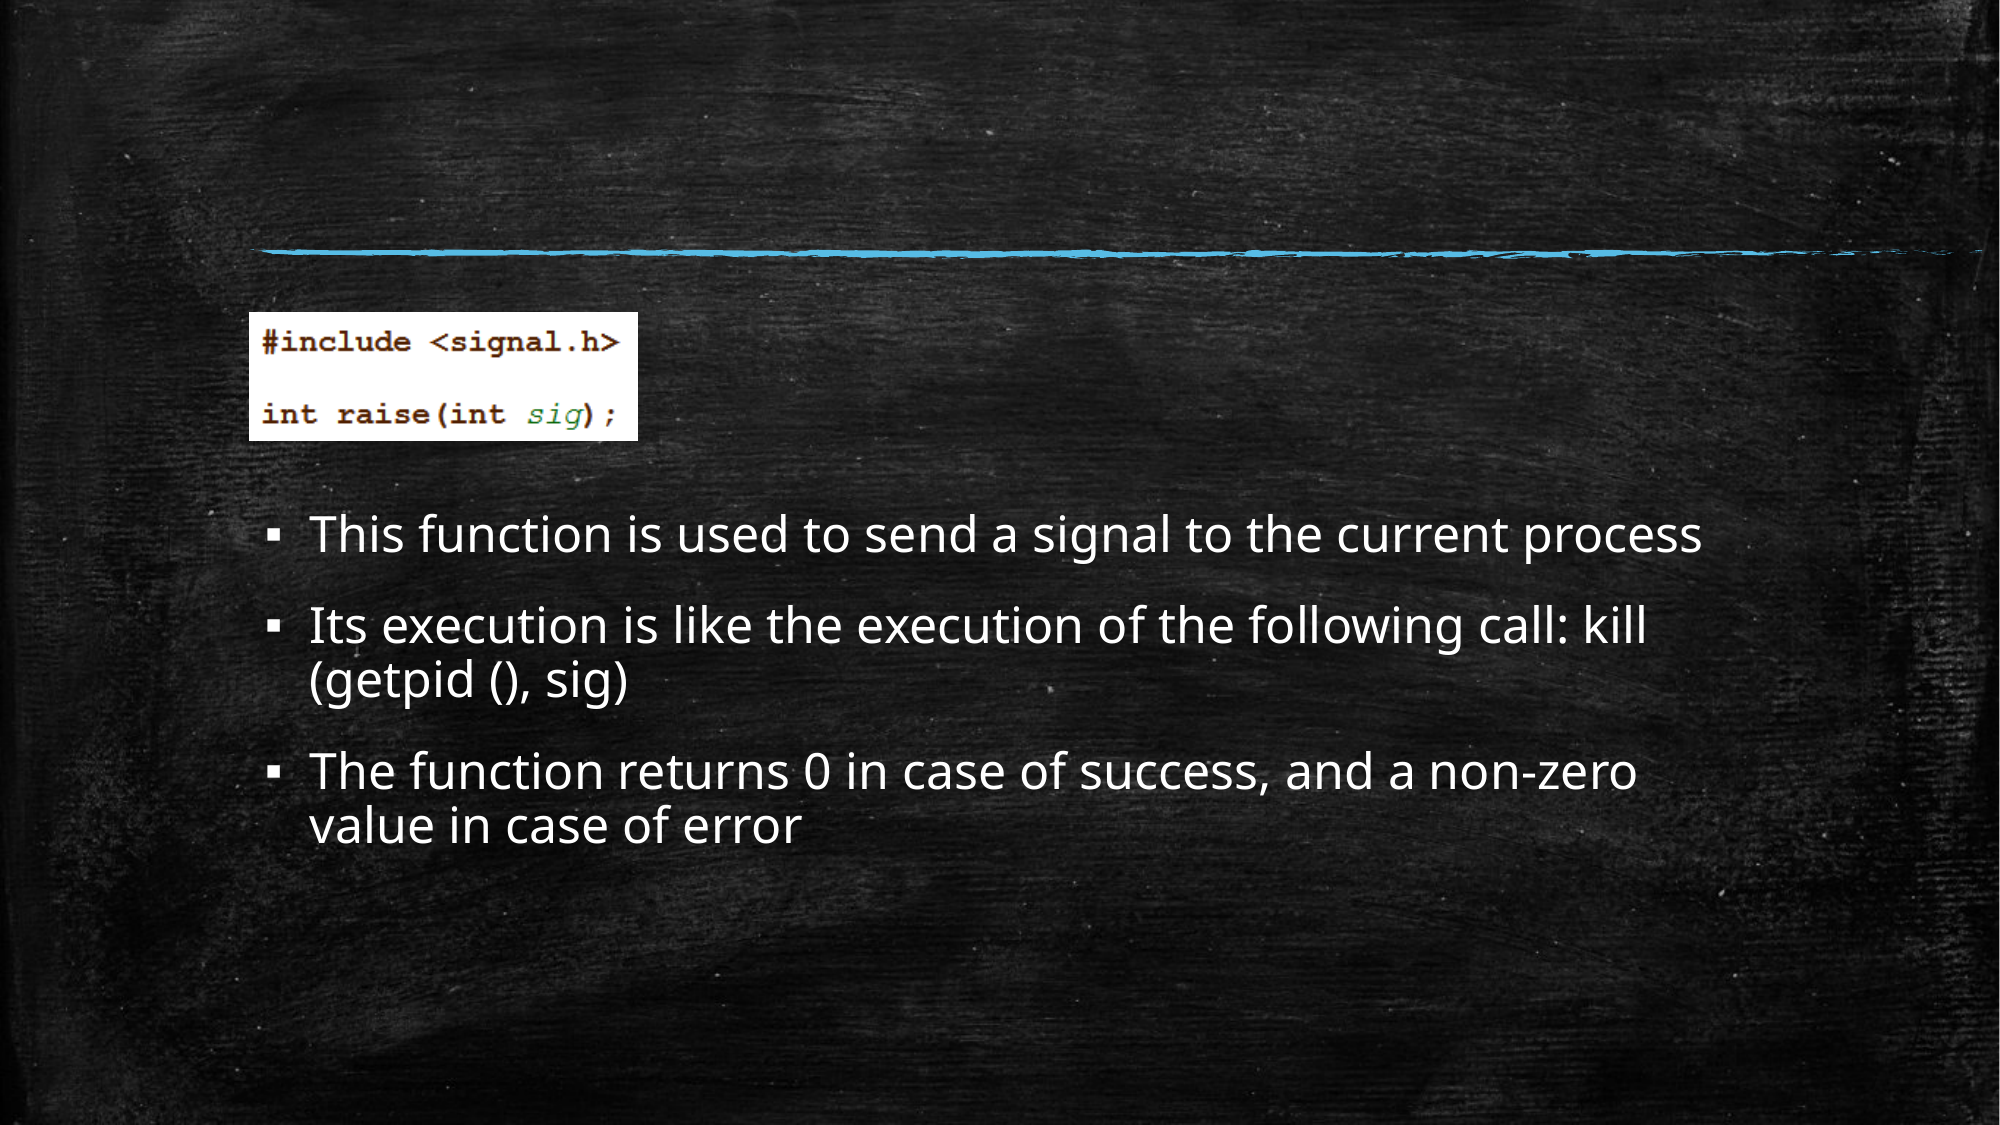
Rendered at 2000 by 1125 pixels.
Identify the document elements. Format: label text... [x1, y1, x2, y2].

list This function is used to send a signal to the current process Its execution is like the execution of the following call: kill (getpid (), sig) The function returns 0 in case of success, and a non-zero value in case of error [249, 312, 1750, 1013]
picture [249, 312, 638, 441]
